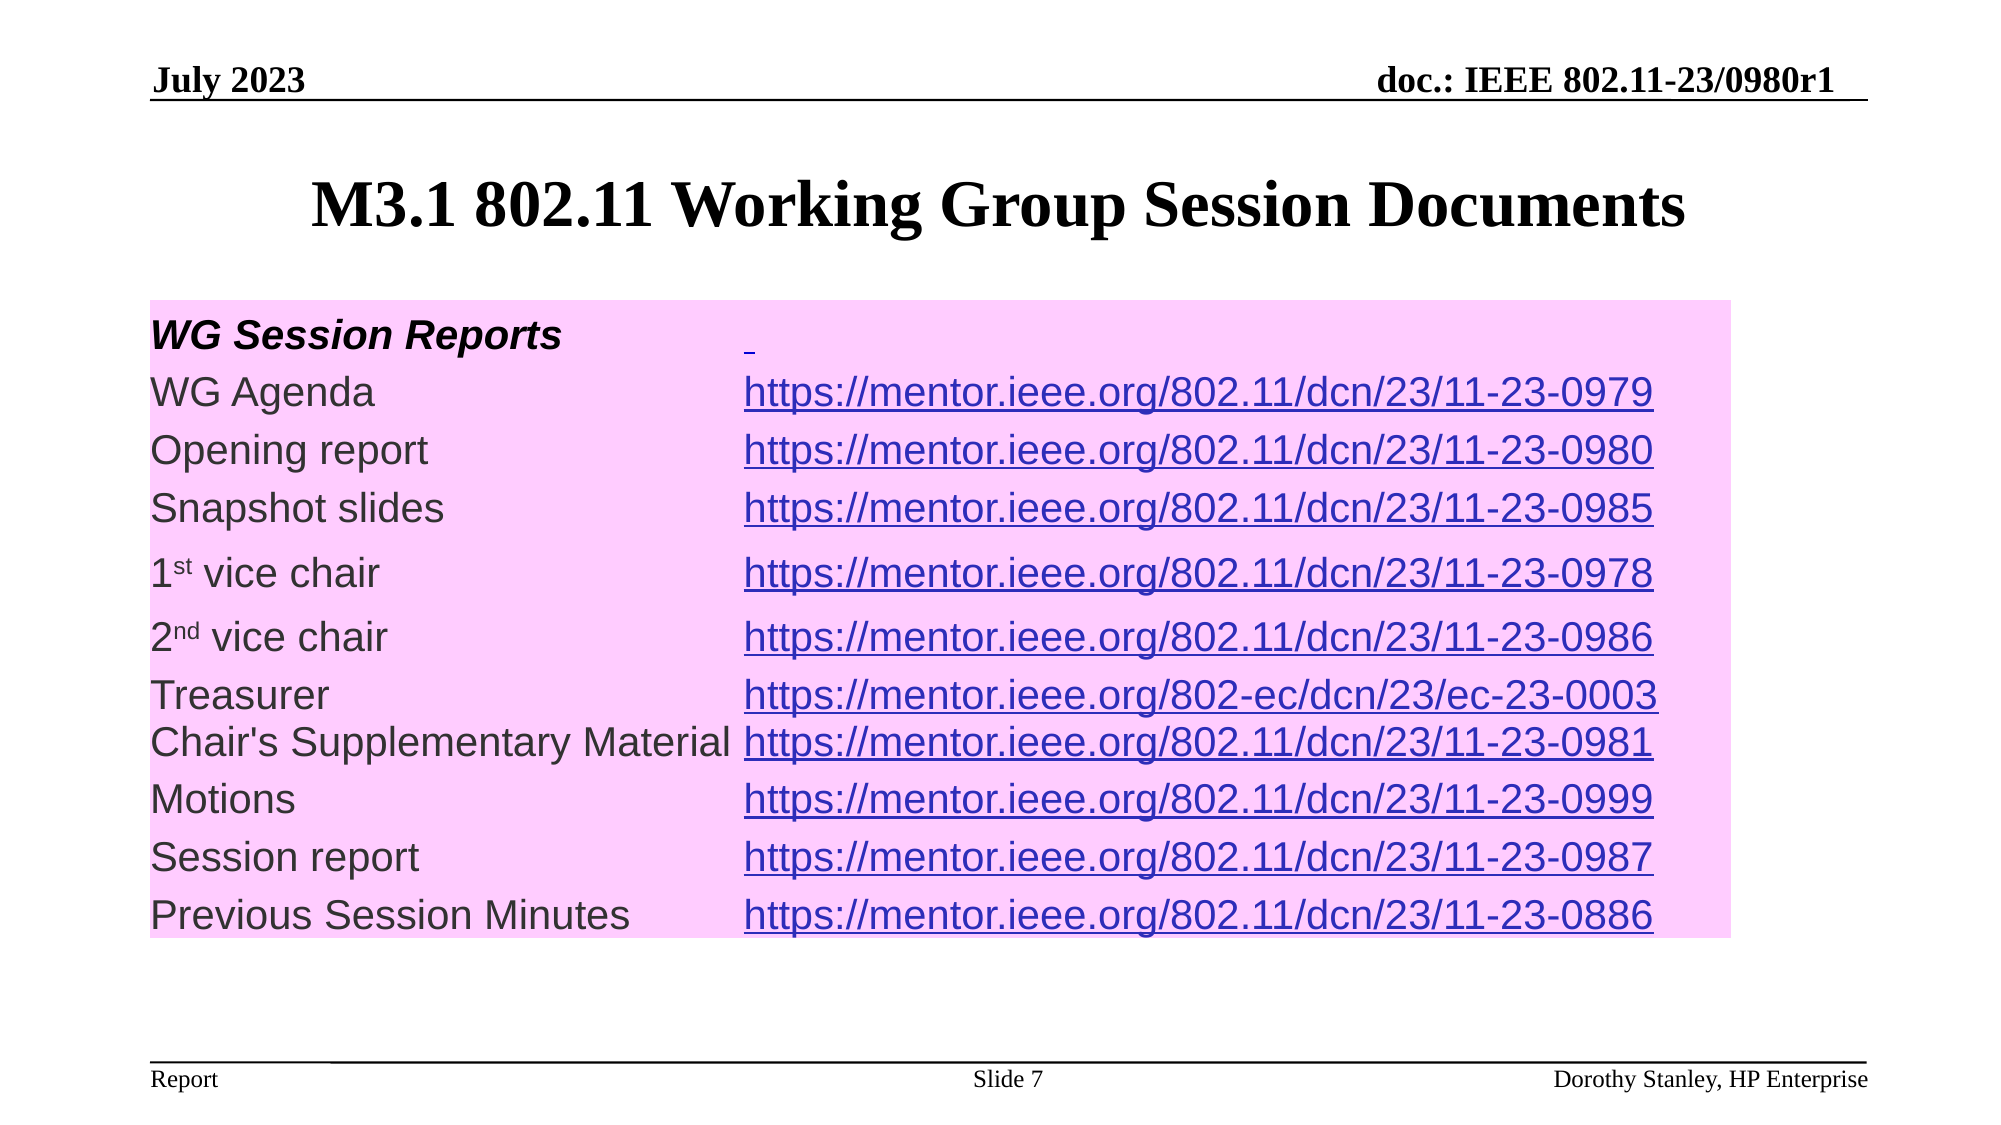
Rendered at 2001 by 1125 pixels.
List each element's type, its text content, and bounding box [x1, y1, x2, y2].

table_cell https://mentor.ieee.org/802.11/dcn/23/11-23-0980 [744, 416, 1731, 473]
table_header [744, 300, 1731, 358]
table_cell 1st vice chair [150, 531, 744, 596]
table_cell https://mentor.ieee.org/802.11/dcn/23/11-23-0979 [744, 358, 1731, 416]
table_cell https://mentor.ieee.org/802.11/dcn/23/11-23-0886 [744, 880, 1731, 938]
title M3.1 802.11 Working Group Session Documents [150, 112, 1850, 288]
table_cell Session report [150, 823, 744, 880]
table_cell 2nd vice chair [150, 596, 744, 660]
table_cell https://mentor.ieee.org/802.11/dcn/23/11-23-0981 [744, 718, 1731, 765]
table_cell https://mentor.ieee.org/802.11/dcn/23/11-23-0986 [744, 596, 1731, 660]
table_cell Snapshot slides [150, 473, 744, 531]
table_header WG Session Reports [150, 300, 744, 358]
table_cell Treasurer [150, 660, 744, 718]
table_cell https://mentor.ieee.org/802.11/dcn/23/11-23-0999 [744, 765, 1731, 823]
table_cell Opening report [150, 416, 744, 473]
slide_number Slide 7 [964, 1061, 1053, 1093]
table_cell https://mentor.ieee.org/802.11/dcn/23/11-23-0985 [744, 473, 1731, 531]
table_cell Previous Session Minutes [150, 880, 744, 938]
table_cell Motions [150, 765, 744, 823]
table_cell https://mentor.ieee.org/802.11/dcn/23/11-23-0987 [744, 823, 1731, 880]
footer Dorothy Stanley, HP Enterprise [1512, 1061, 1869, 1093]
table_cell WG Agenda [150, 358, 744, 416]
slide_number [152, 54, 406, 101]
table_cell https://mentor.ieee.org/802.11/dcn/23/11-23-0978 [744, 531, 1731, 596]
table_cell https://mentor.ieee.org/802-ec/dcn/23/ec-23-0003 [744, 660, 1731, 718]
table_cell Chair's Supplementary Material [150, 718, 744, 765]
